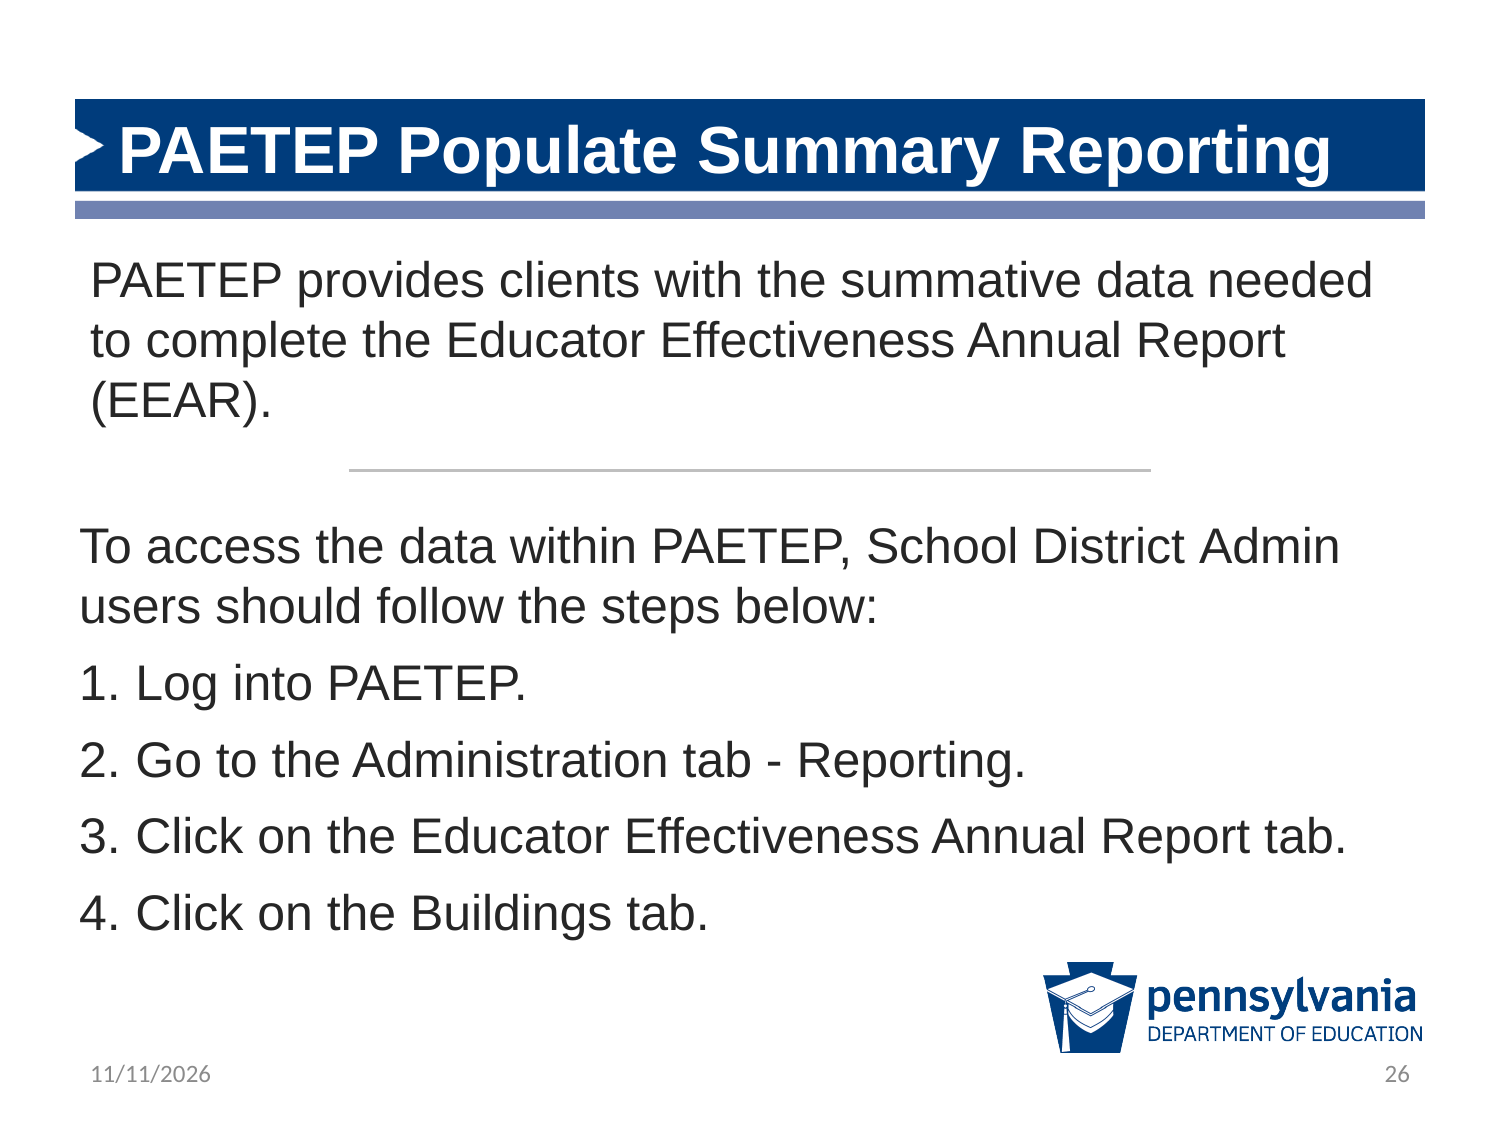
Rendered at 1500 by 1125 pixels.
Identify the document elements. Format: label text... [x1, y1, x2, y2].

text_box To access the data within PAETEP, School District Admin users should follow the steps below: Log into PAETEP. Go to the Administration tab - Reporting. Click on the Educator Effectiveness Annual Report tab. Click on the Buildings tab. [64, 506, 1425, 949]
text_box PAETEP provides clients with the summative data needed to complete the Educator Effectiveness Annual Report (EEAR). [75, 239, 1441, 435]
slide_number 26 [1074, 1042, 1425, 1103]
picture [1043, 962, 1422, 1053]
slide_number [75, 1042, 425, 1103]
title PAETEP Populate Summary Reporting [75, 71, 1425, 222]
